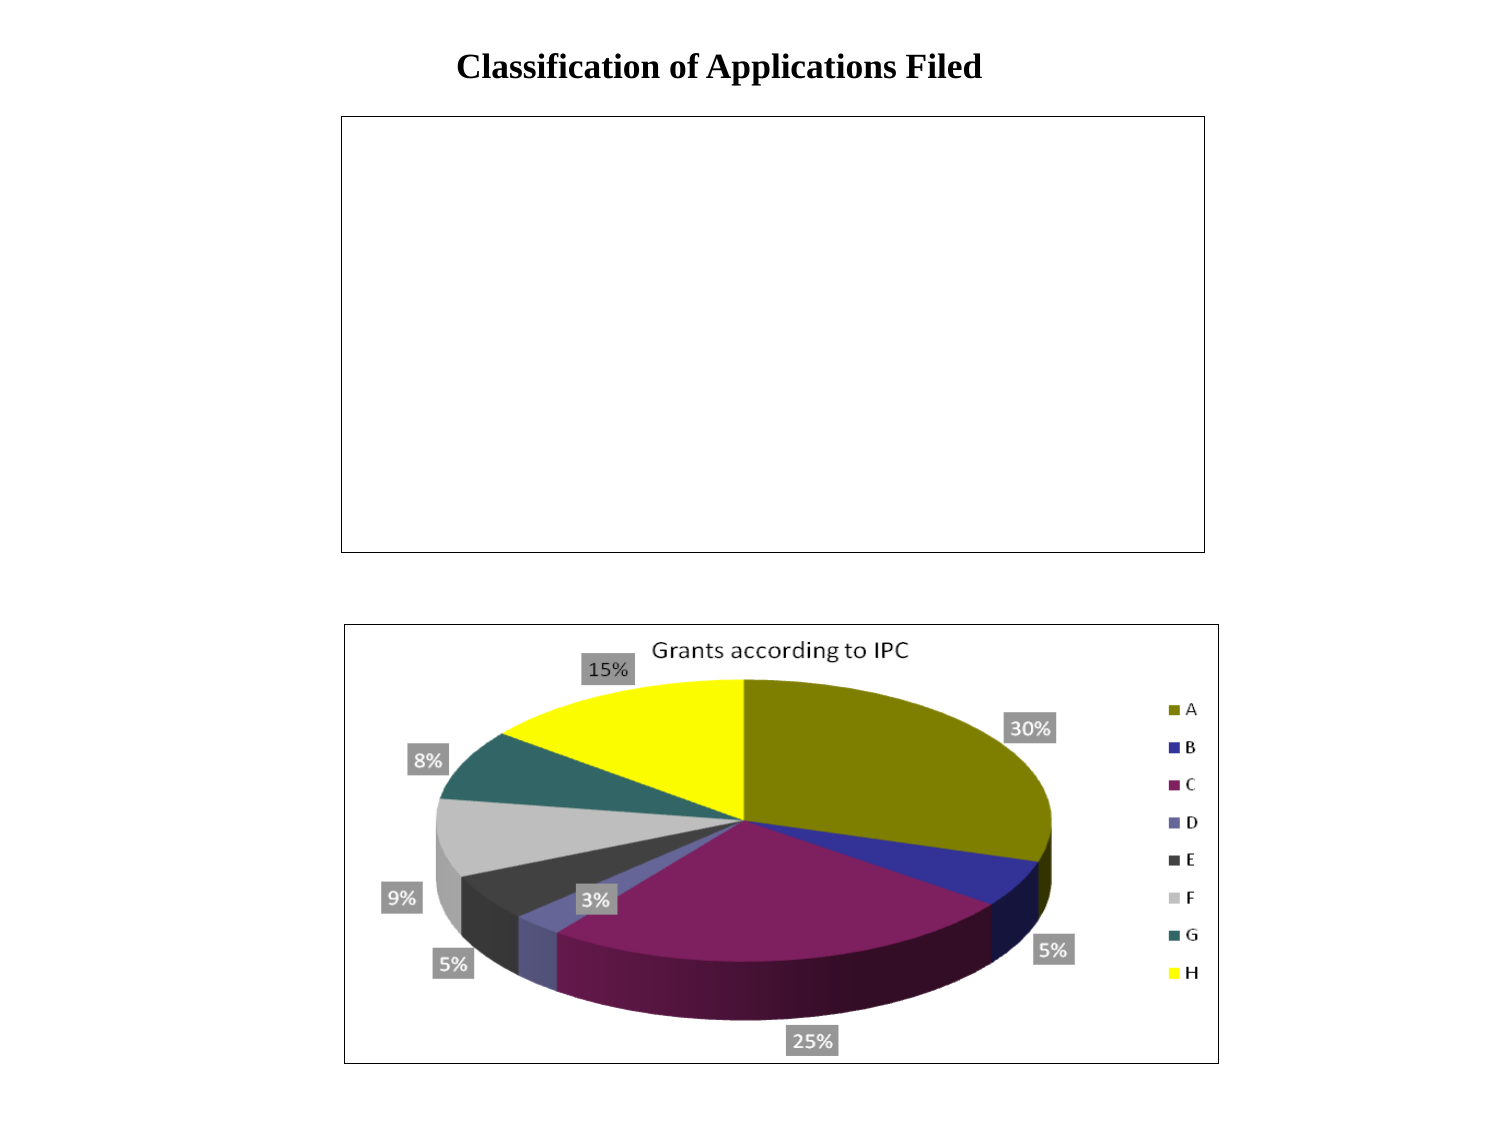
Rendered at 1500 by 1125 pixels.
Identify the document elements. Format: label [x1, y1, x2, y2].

text_box [262, 624, 1287, 1064]
text_box [299, 37, 1240, 553]
